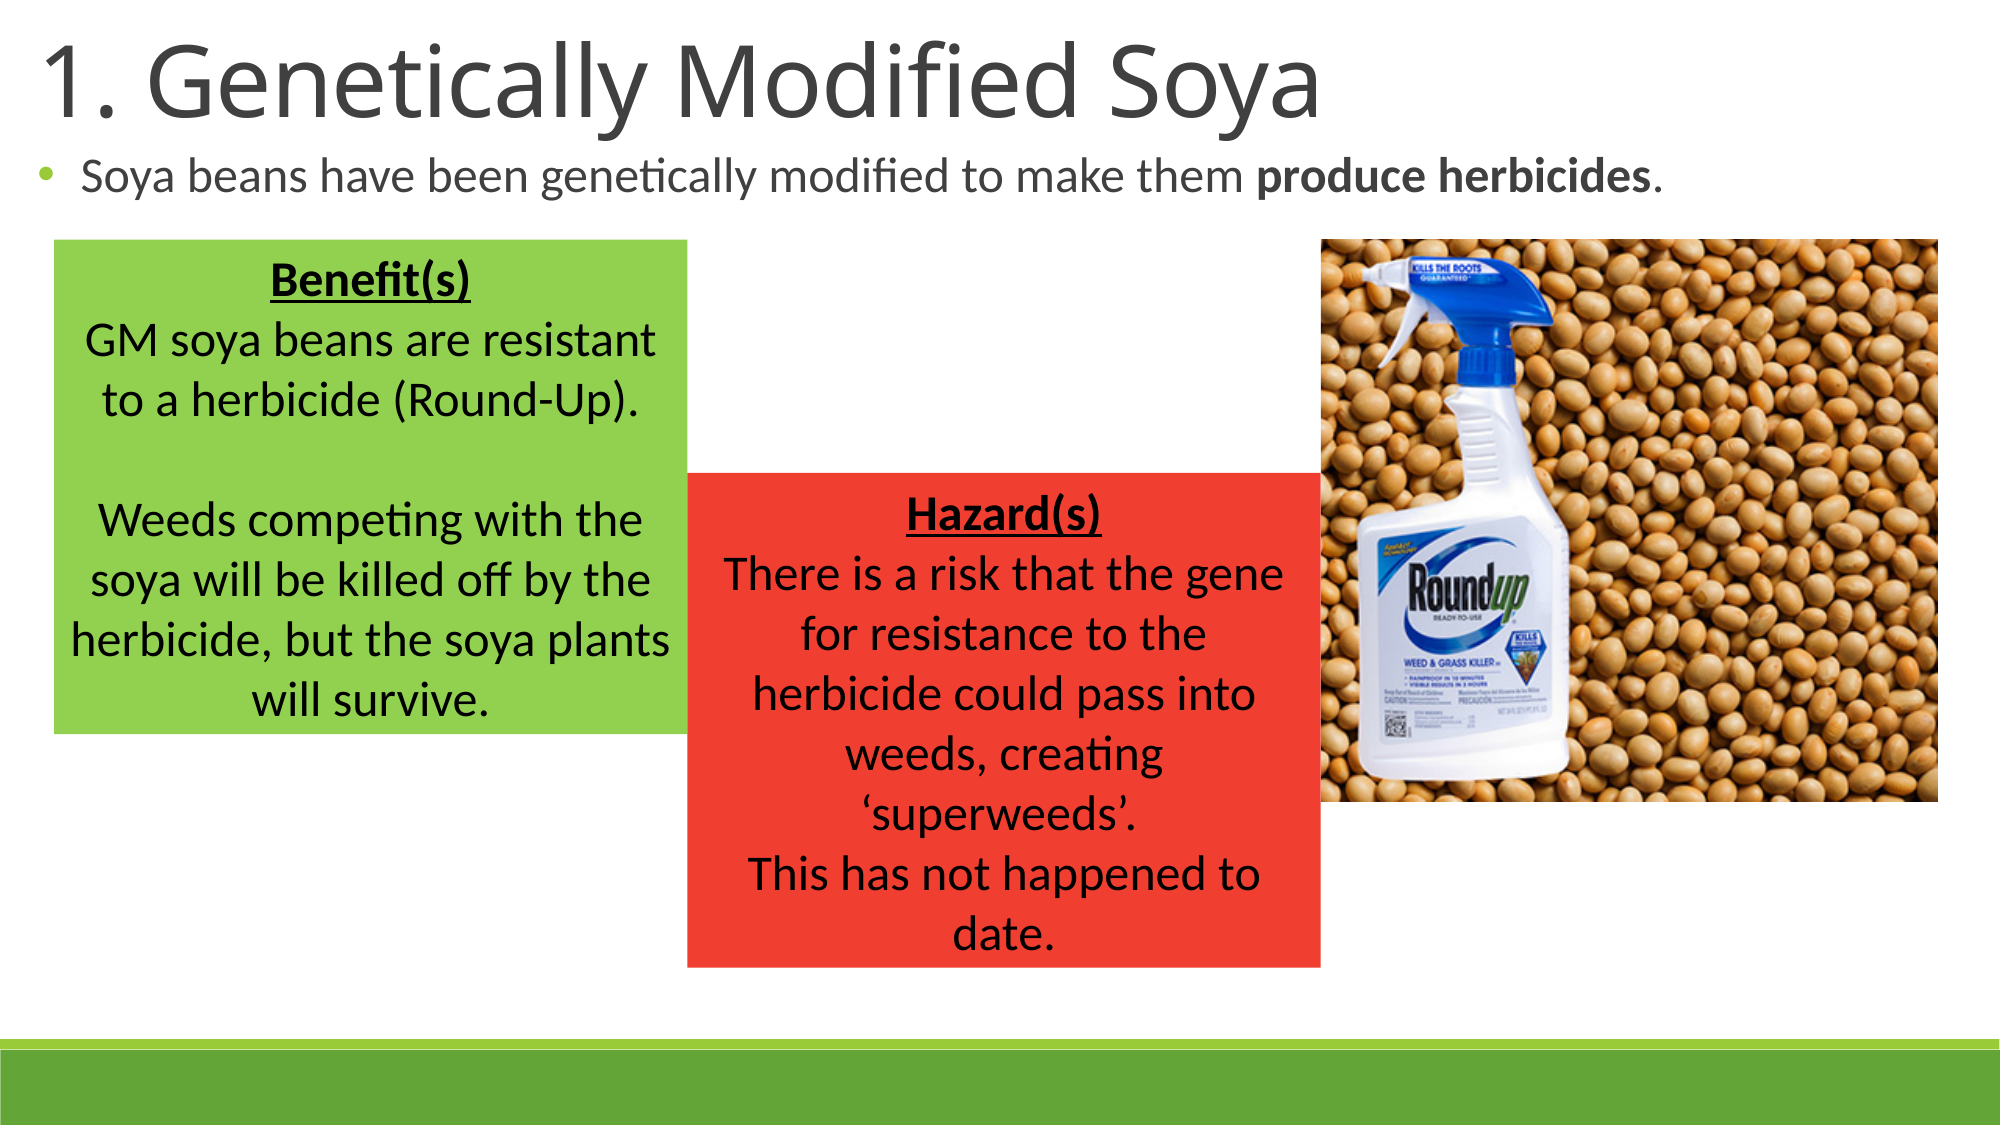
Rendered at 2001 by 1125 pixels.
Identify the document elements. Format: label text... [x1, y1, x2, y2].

text_box Benefit(s) GM soya beans are resistant to a herbicide (Round-Up). Weeds competing with the soya will be killed off by the herbicide, but the soya plants will survive. [54, 239, 688, 735]
text_box Soya beans have been genetically modified to make them produce herbicides. [22, 141, 1969, 1017]
text_box 1. Genetically Modified Soya [22, 28, 1969, 141]
picture [1320, 239, 1939, 803]
text_box Hazard(s) There is a risk that the gene for resistance to the herbicide could pass into weeds, creating ‘superweeds’. This has not happened to date. [687, 472, 1321, 968]
